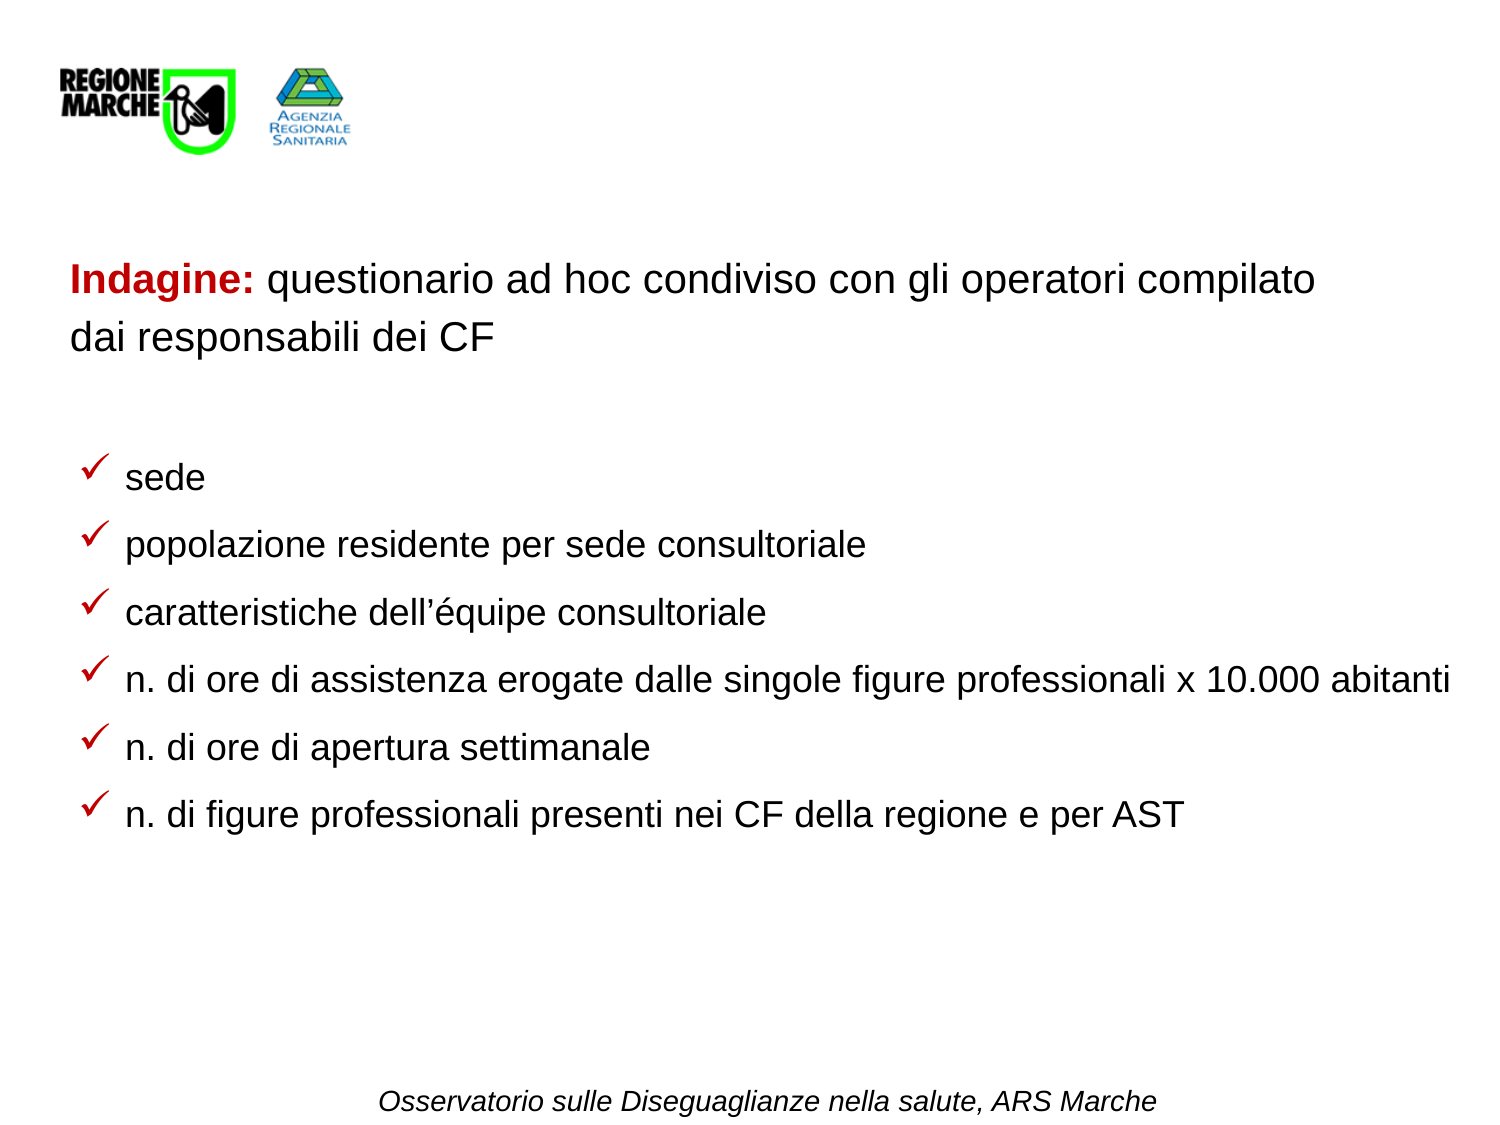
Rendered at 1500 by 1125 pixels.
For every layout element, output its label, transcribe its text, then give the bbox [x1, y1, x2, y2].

text_box Indagine: questionario ad hoc condiviso con gli operatori compilato dai responsabili dei CF [55, 236, 1381, 367]
picture [44, 41, 369, 182]
text_box Osservatorio sulle Diseguaglianze nella salute, ARS Marche [363, 1074, 1174, 1125]
text_box sede popolazione residente per sede consultoriale caratteristiche dell’équipe consultoriale n. di ore di assistenza erogate dalle singole figure professionali x 10.000 abitanti n. di ore di apertura settimanale n. di figure professionali presenti nei CF della regione e per AST [63, 422, 1467, 888]
